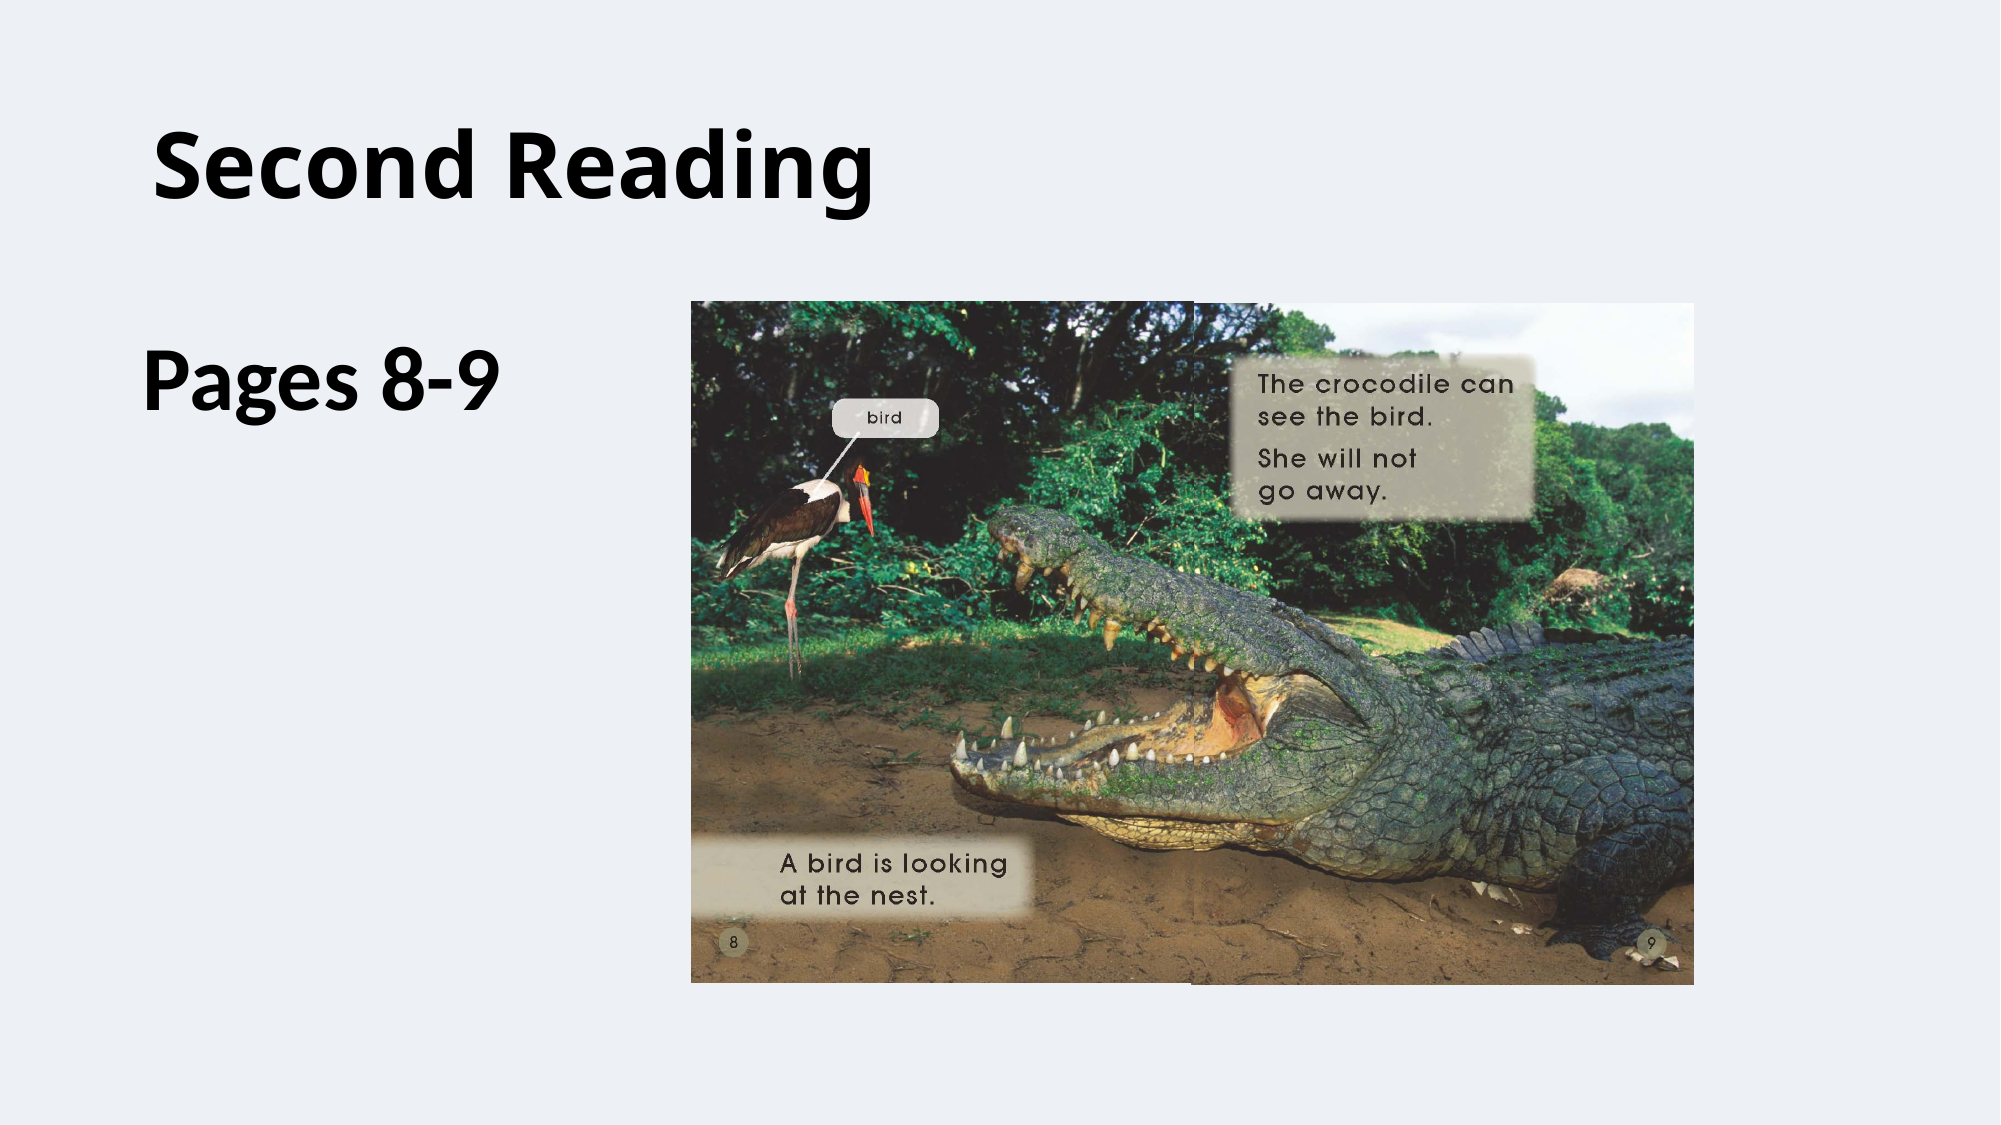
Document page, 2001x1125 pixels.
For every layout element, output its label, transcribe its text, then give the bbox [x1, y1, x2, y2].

picture [691, 301, 1694, 985]
text_box Pages 8-9 [127, 311, 517, 437]
title Second Reading [137, 59, 1863, 278]
